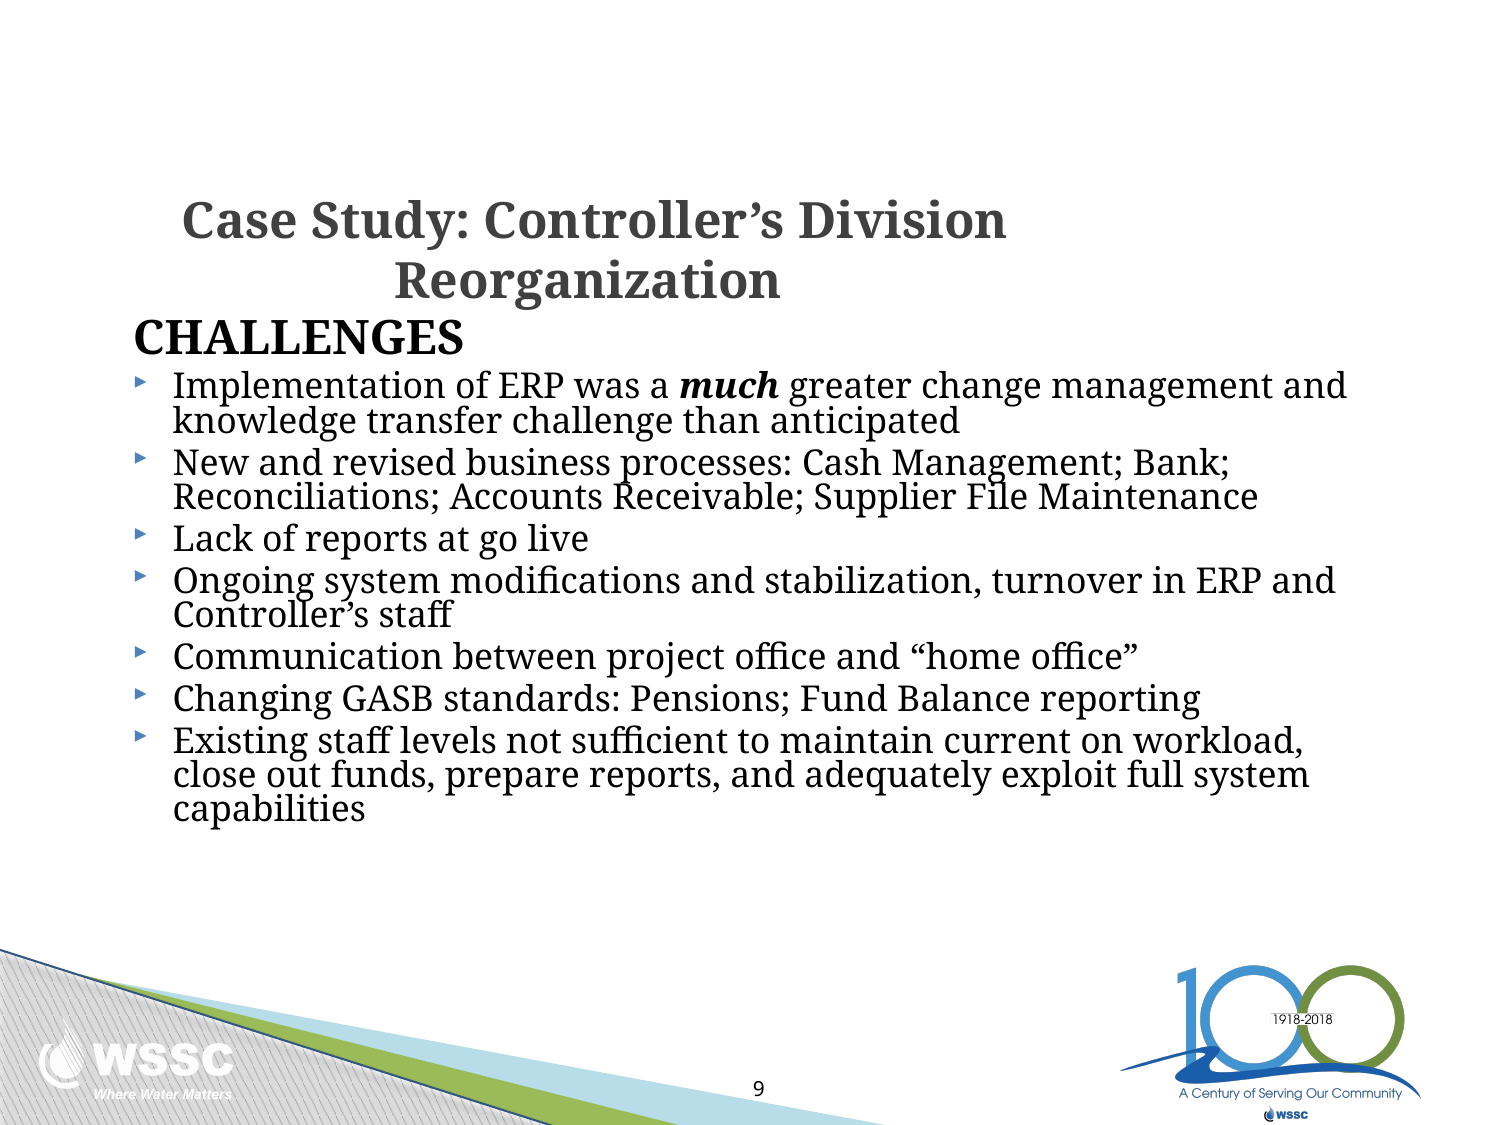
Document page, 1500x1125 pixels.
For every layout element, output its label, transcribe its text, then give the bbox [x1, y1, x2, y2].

picture [39, 1015, 233, 1102]
picture [1112, 949, 1429, 1125]
list CHALLENGES Implementation of ERP was a much greater change management and knowledge transfer challenge than anticipated New and revised business processes: Cash Management; Bank; Reconciliations; Accounts Receivable; Supplier File Maintenance Lack of reports at go live Ongoing system modifications and stabilization, turnover in ERP and Controller’s staff Communication between project office and “home office” Changing GASB standards: Pensions; Fund Balance reporting Existing staff levels not sufficient to maintain current on workload, close out funds, prepare reports, and adequately exploit full system capabilities [100, 310, 1395, 949]
slide_number 9 [719, 1051, 780, 1112]
title Case Study: Controller’s Division Reorganization [49, 215, 1141, 281]
